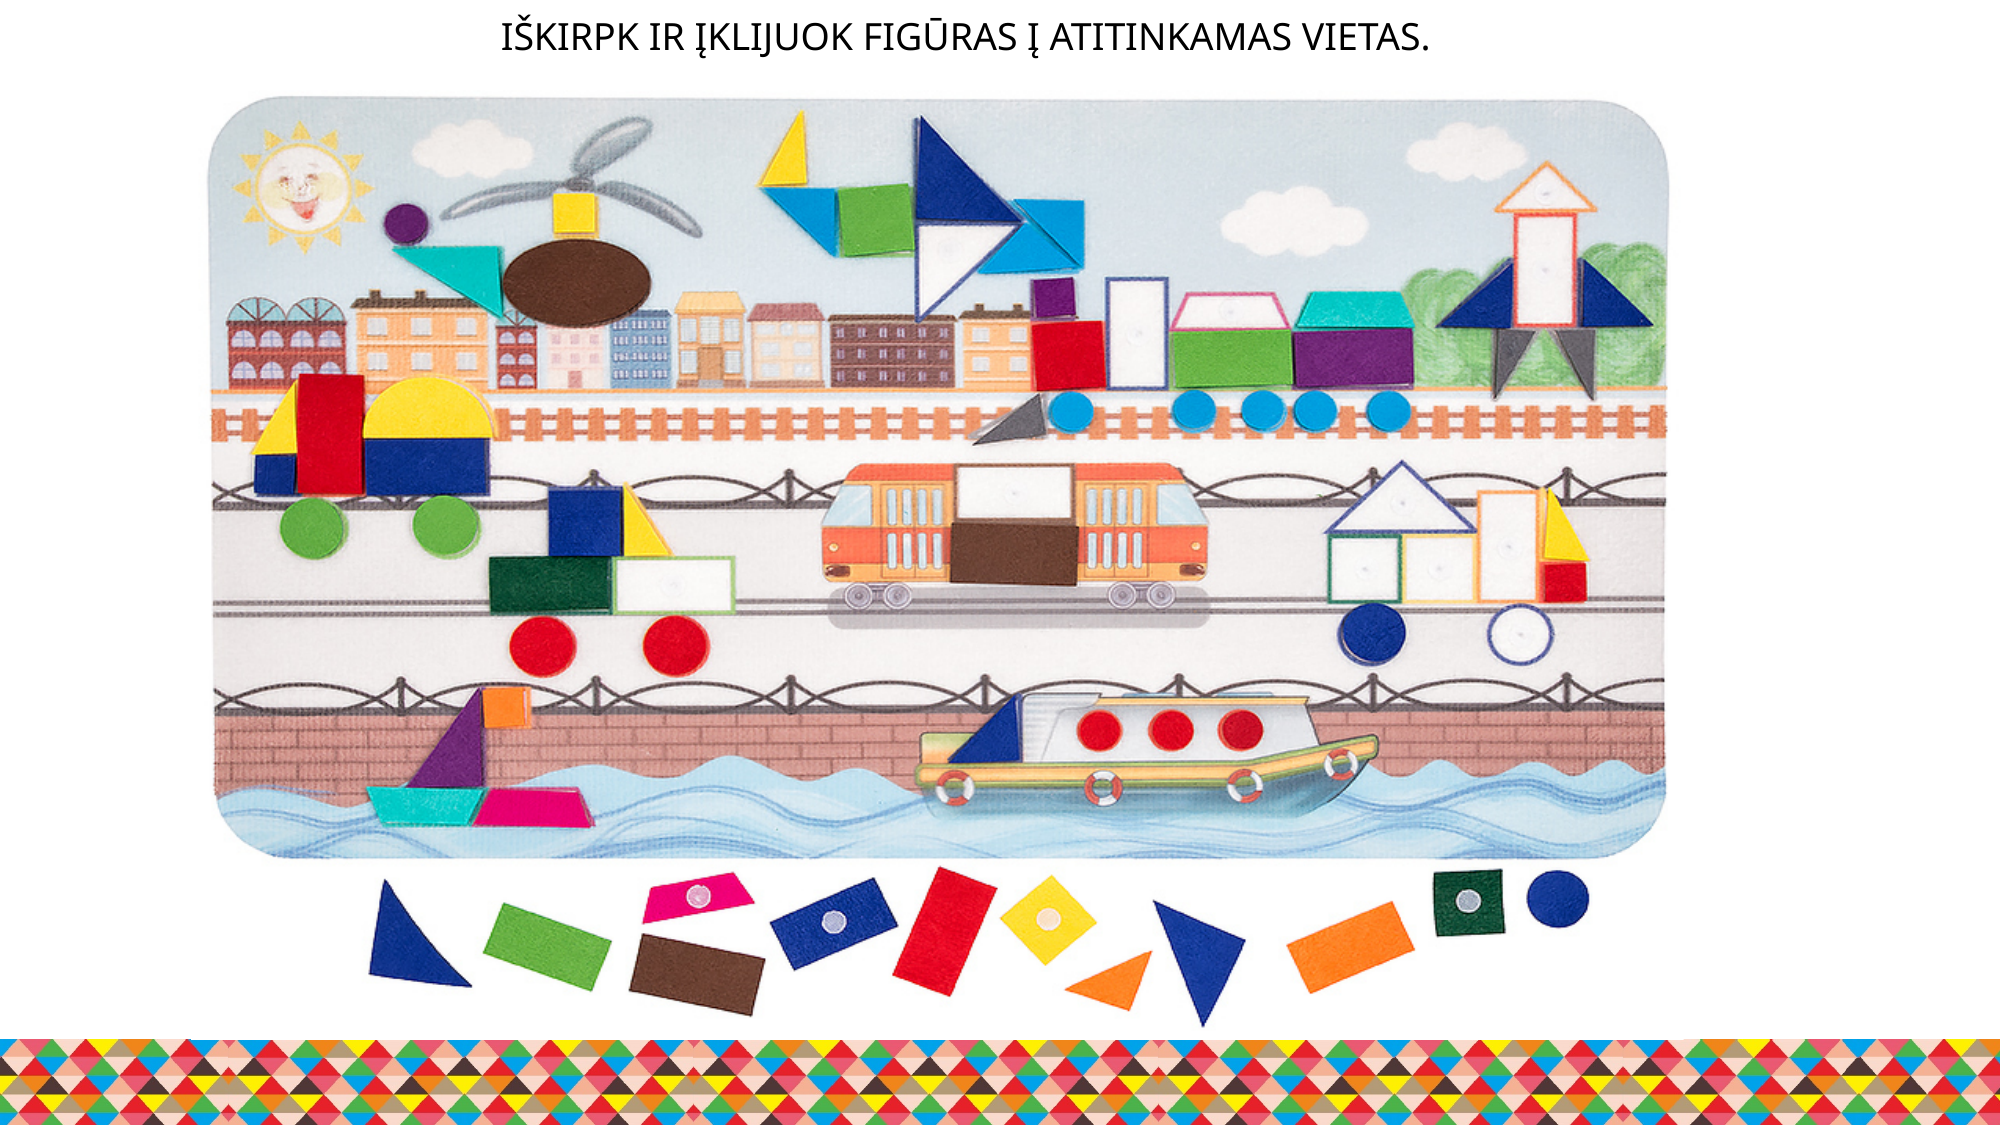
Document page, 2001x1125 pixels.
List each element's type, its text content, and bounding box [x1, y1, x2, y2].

picture [0, 83, 2000, 1125]
title IŠKIRPK IR ĮKLIJUOK FIGŪRAS Į ATITINKAMAS VIETAS. [155, 0, 1777, 79]
